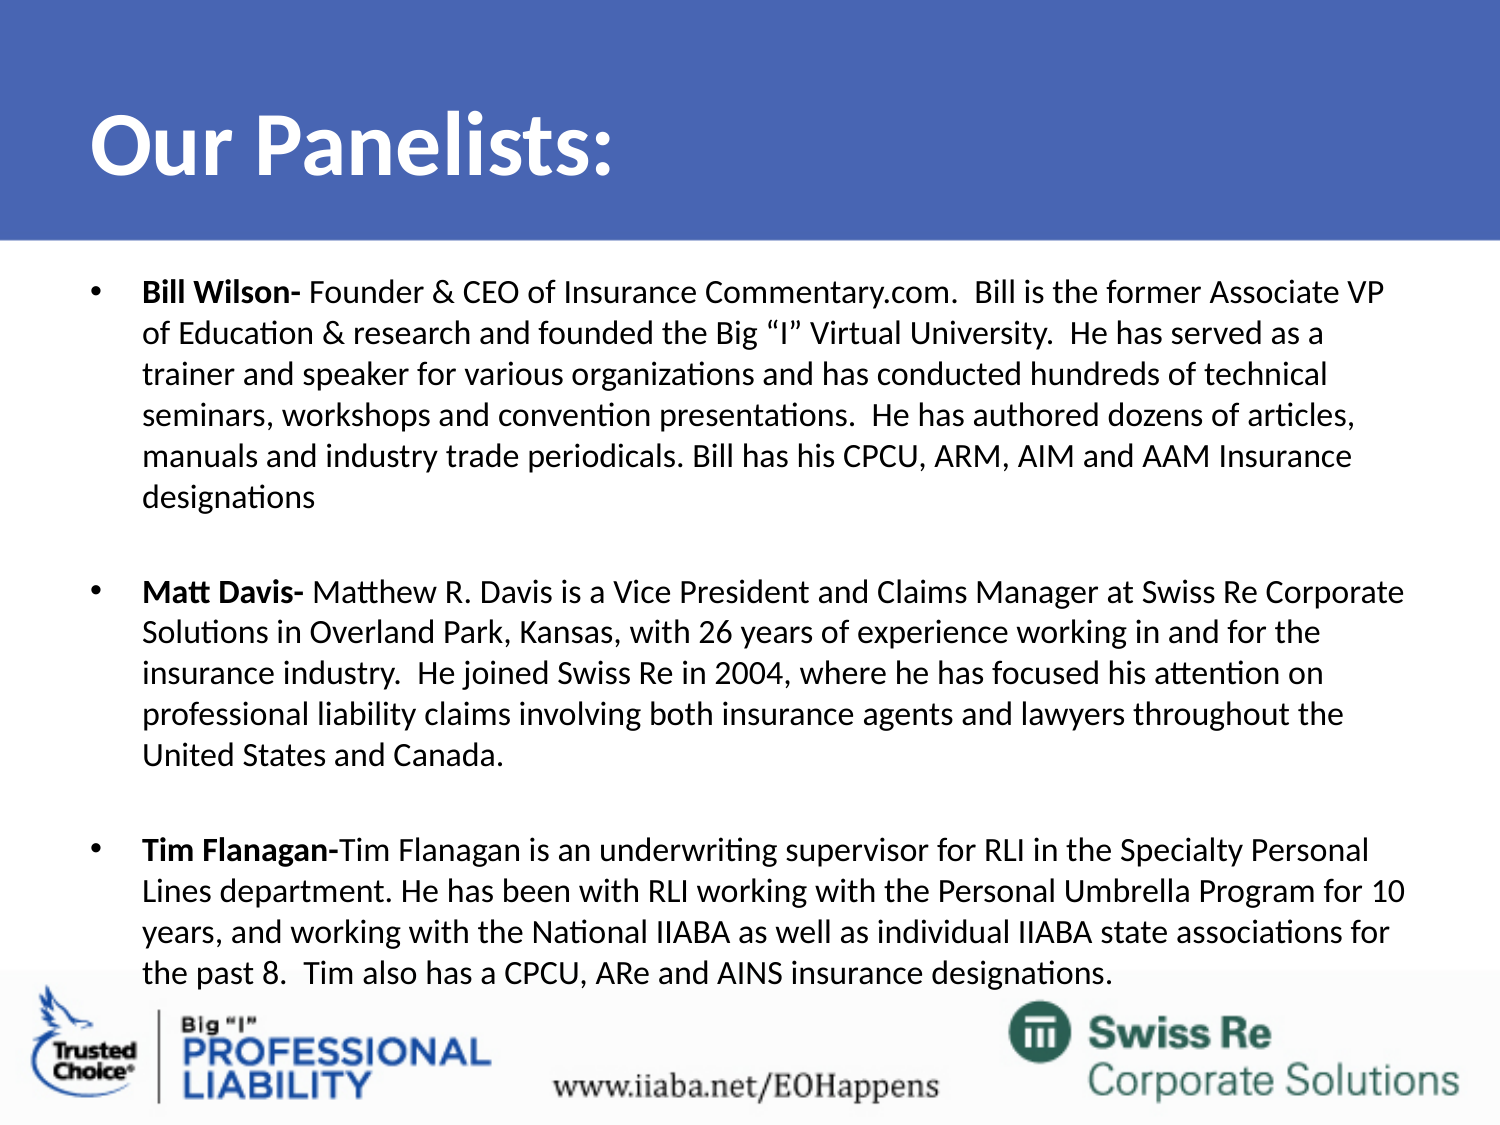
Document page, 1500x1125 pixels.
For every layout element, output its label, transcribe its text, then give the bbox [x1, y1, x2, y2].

picture [0, 0, 1500, 1125]
title Our Panelists: [75, 45, 1425, 233]
list Bill Wilson- Founder & CEO of Insurance Commentary.com. Bill is the former Associate VP of Education & research and founded the Big “I” Virtual University. He has served as a trainer and speaker for various organizations and has conducted hundreds of technical seminars, workshops and convention presentations. He has authored dozens of articles, manuals and industry trade periodicals. Bill has his CPCU, ARM, AIM and AAM Insurance designations Matt Davis- Matthew R. Davis is a Vice President and Claims Manager at Swiss Re Corporate Solutions in Overland Park, Kansas, with 26 years of experience working in and for the insurance industry. He joined Swiss Re in 2004, where he has focused his attention on professional liability claims involving both insurance agents and lawyers throughout the United States and Canada. Tim Flanagan-Tim Flanagan is an underwriting supervisor for RLI in the Specialty Personal Lines department. He has been with RLI working with the Personal Umbrella Program for 10 years, and working with the National IIABA as well as individual IIABA state associations for the past 8. Tim also has a CPCU, ARe and AINS insurance designations. [75, 262, 1425, 1005]
